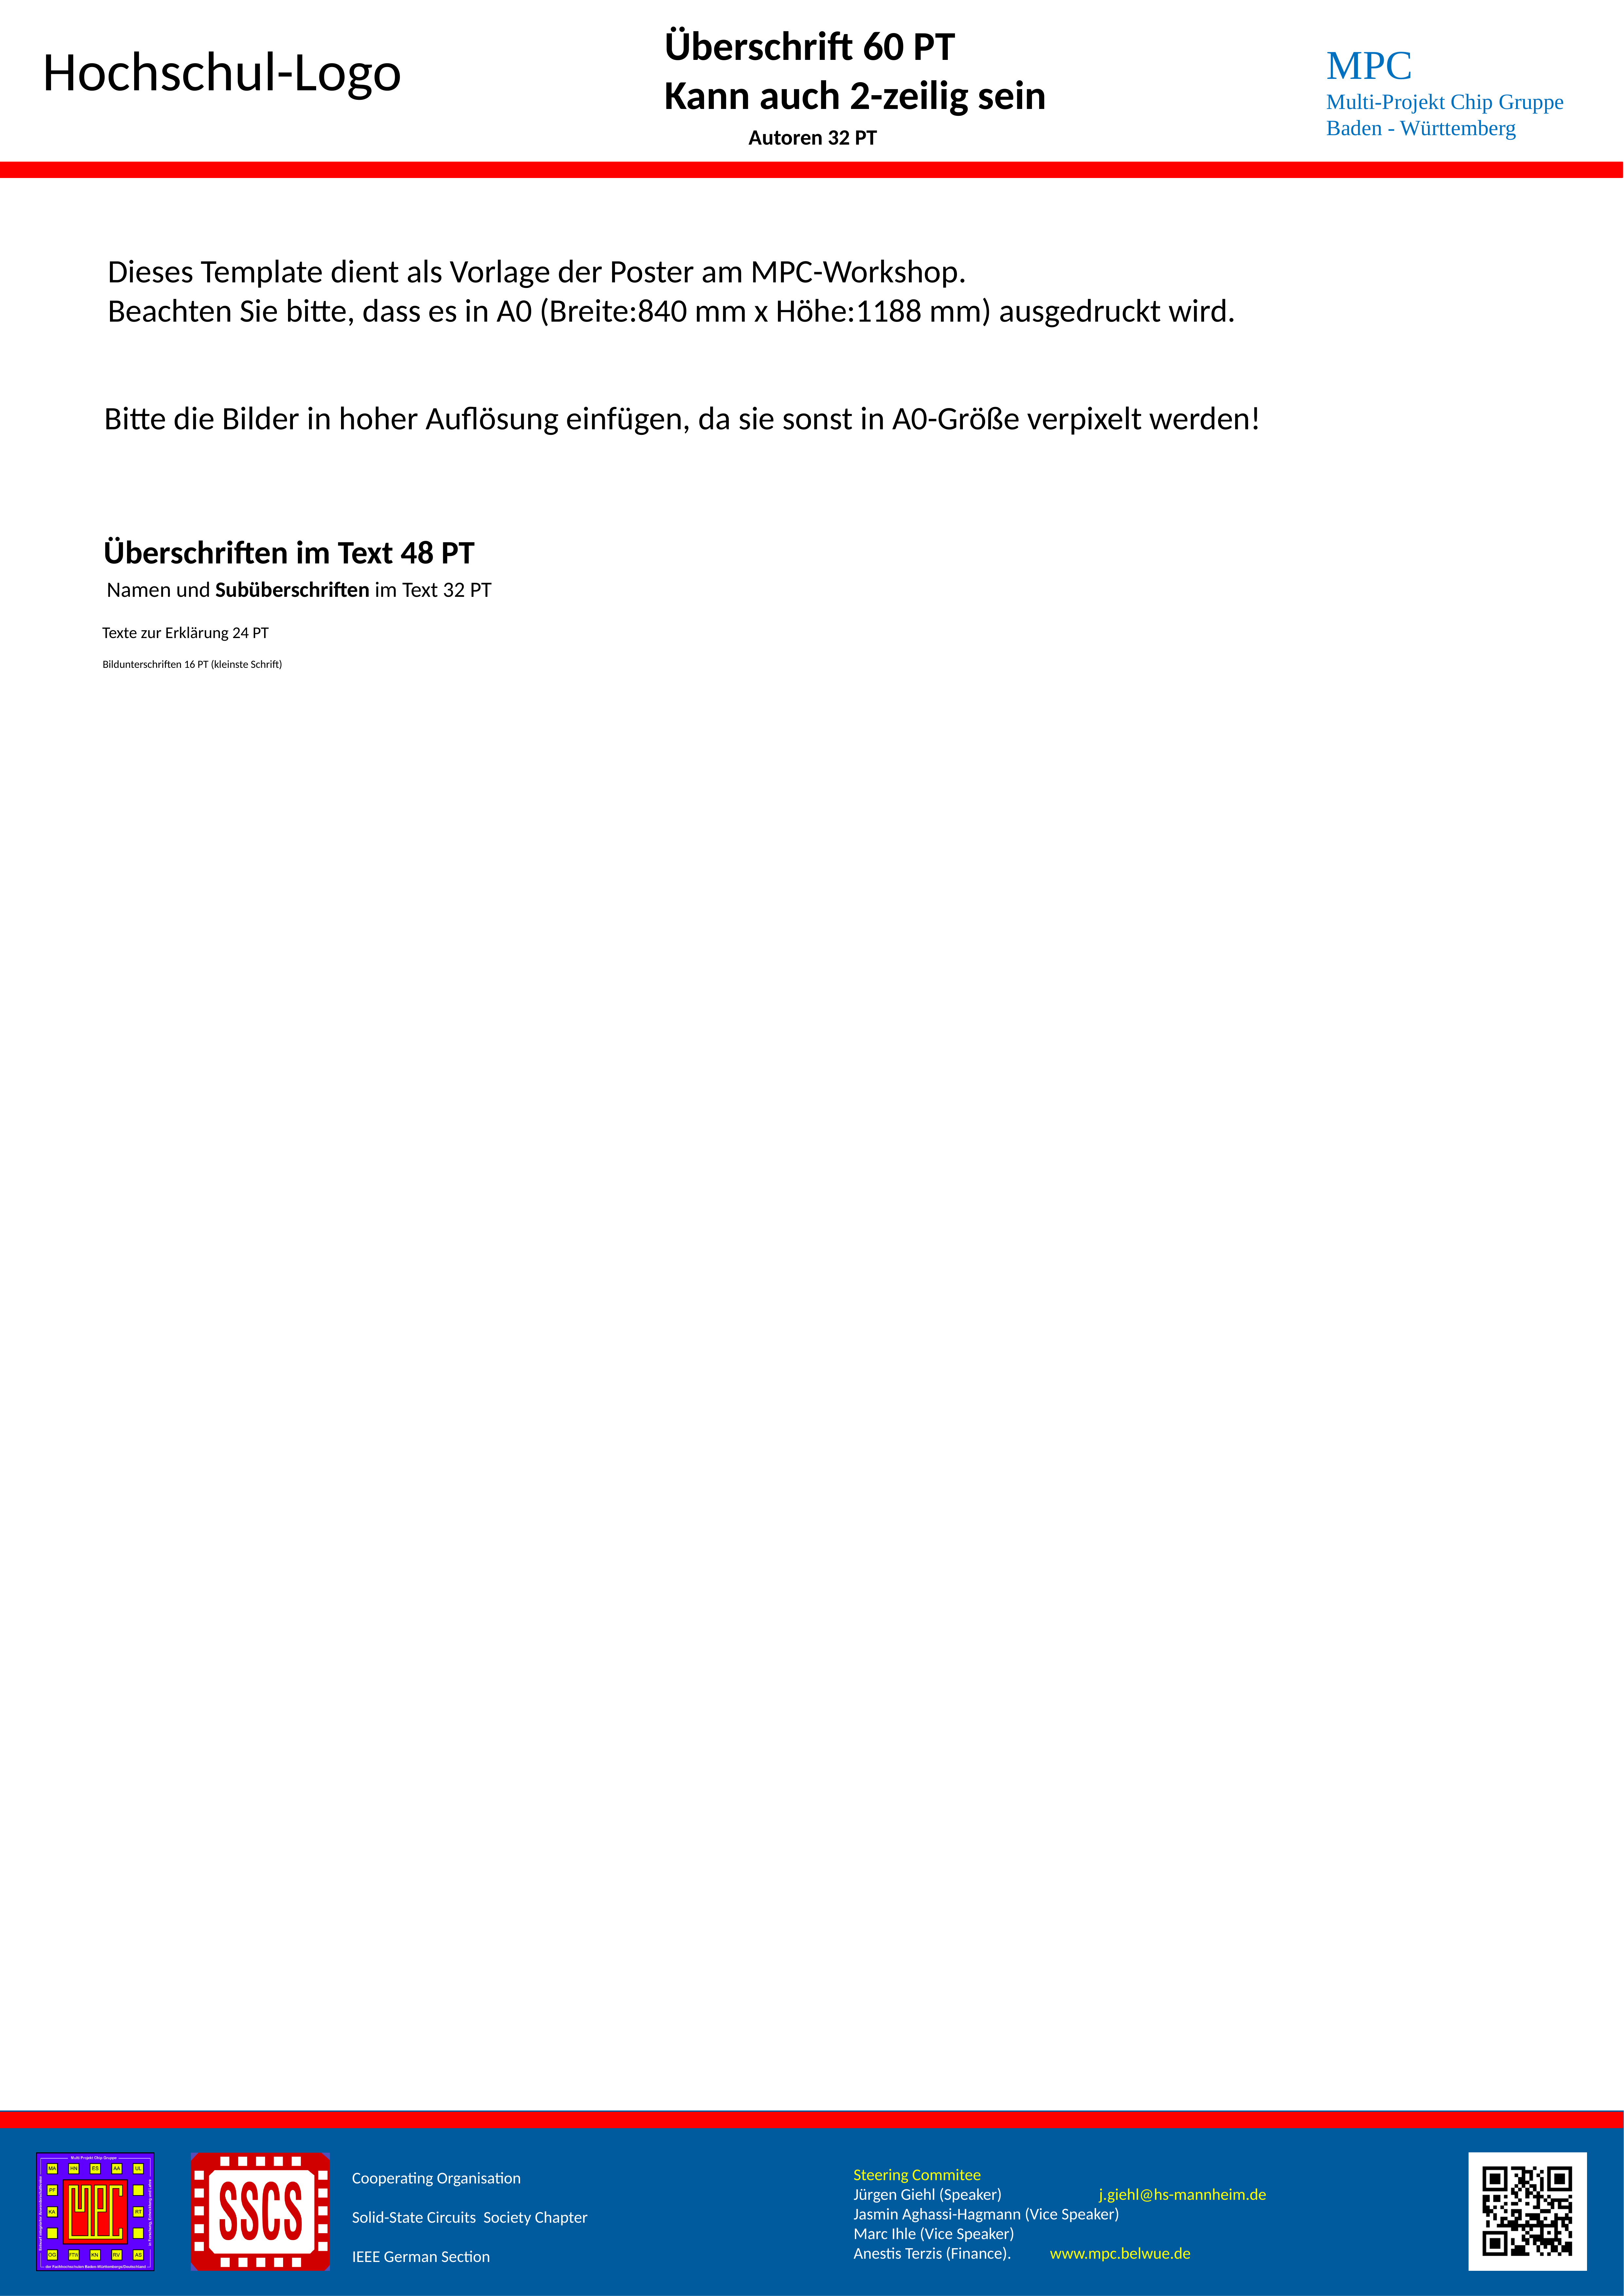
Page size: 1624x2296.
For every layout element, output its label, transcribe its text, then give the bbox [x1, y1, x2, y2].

picture [191, 2153, 330, 2271]
picture [35, 2152, 154, 2271]
text_box Texte zur Erklärung 24 PT [97, 619, 274, 644]
text_box Namen und Subüberschriften im Text 32 PT [102, 573, 497, 604]
text_box Bildunterschriften 16 PT (kleinste Schrift) [98, 654, 288, 673]
text_box MPC Multi-Projekt Chip Gruppe Baden - Württemberg [1304, 27, 1587, 151]
text_box [0, 2112, 1623, 2128]
text_box Überschrift 60 PT Kann auch 2-zeilig sein [659, 16, 1052, 120]
text_box Bitte die Bilder in hoher Auflösung einfügen, da sie sonst in A0-Größe verpixelt werden! [99, 394, 1267, 438]
text_box Autoren 32 PT [744, 120, 882, 152]
picture [1469, 2152, 1587, 2271]
text_box Dieses Template dient als Vorlage der Poster am MPC-Workshop. Beachten Sie bitte, dass es in A0 (Breite:840 mm x Höhe:1188 mm) ausgedruckt wird. [103, 247, 1242, 331]
text_box Cooperating Organisation Solid-State Circuits Society Chapter IEEE German Section [330, 2156, 611, 2277]
text_box Steering Commitee Jürgen Giehl (Speaker) j.giehl@hs-mannheim.de Jasmin Aghassi-Hagmann (Vice Speaker) Marc Ihle (Vice Speaker) Anestis Terzis (Finance). www.mpc.belwue.de [831, 2153, 1394, 2273]
text_box Hochschul-Logo [38, 32, 407, 104]
text_box [0, 162, 1623, 178]
text_box Überschriften im Text 48 PT [99, 528, 480, 573]
footer [0, 2110, 1624, 2296]
